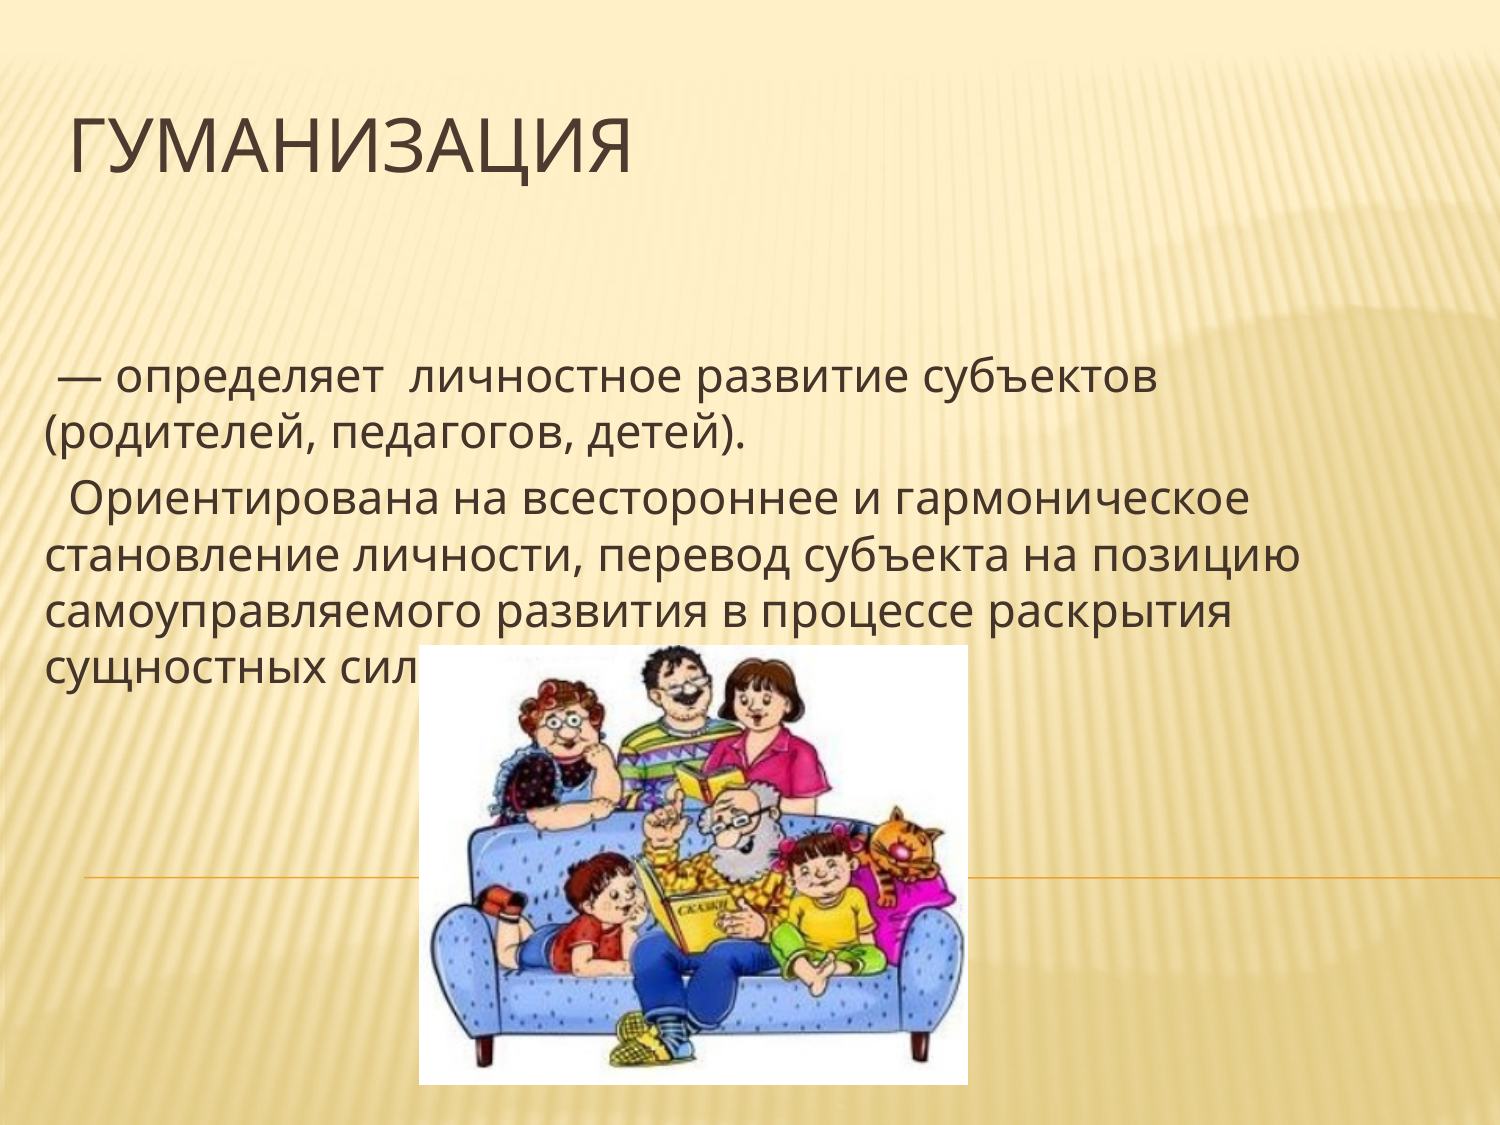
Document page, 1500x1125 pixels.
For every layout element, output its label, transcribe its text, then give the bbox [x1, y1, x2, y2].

picture [418, 644, 968, 1085]
subtitle — определяет личностное развитие субъектов (родителей, педагогов, детей). Ориентирована на всестороннее и гармоническое становление личности, перевод субъекта на позицию самоуправляемого развития в процессе раскрытия сущностных сил. [29, 338, 1417, 701]
title гуманизация [53, 90, 1441, 291]
